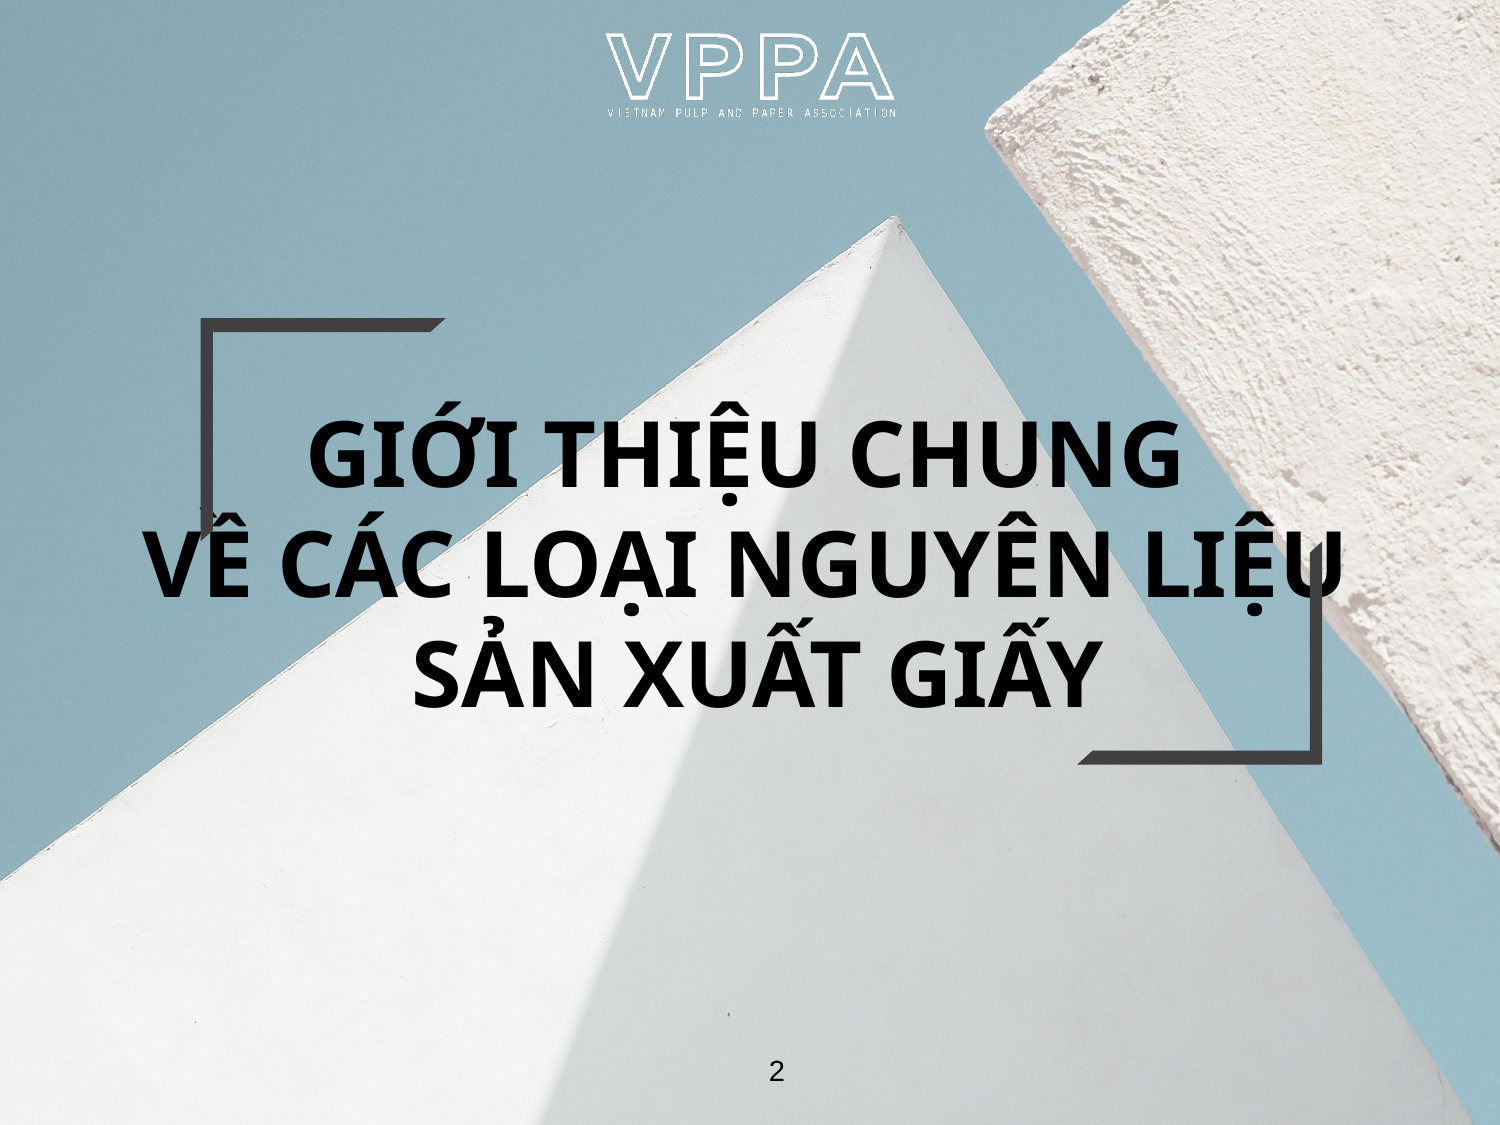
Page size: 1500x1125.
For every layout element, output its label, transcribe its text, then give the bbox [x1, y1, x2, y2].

picture [0, 0, 1500, 1125]
text_box [199, 317, 449, 544]
text_box 2 [716, 1046, 800, 1125]
text_box GIỚI THIỆU CHUNG VỀ CÁC LOẠI NGUYÊN LIỆU SẢN XUẤT GIẤY [59, 387, 1456, 695]
text_box [1074, 539, 1324, 766]
